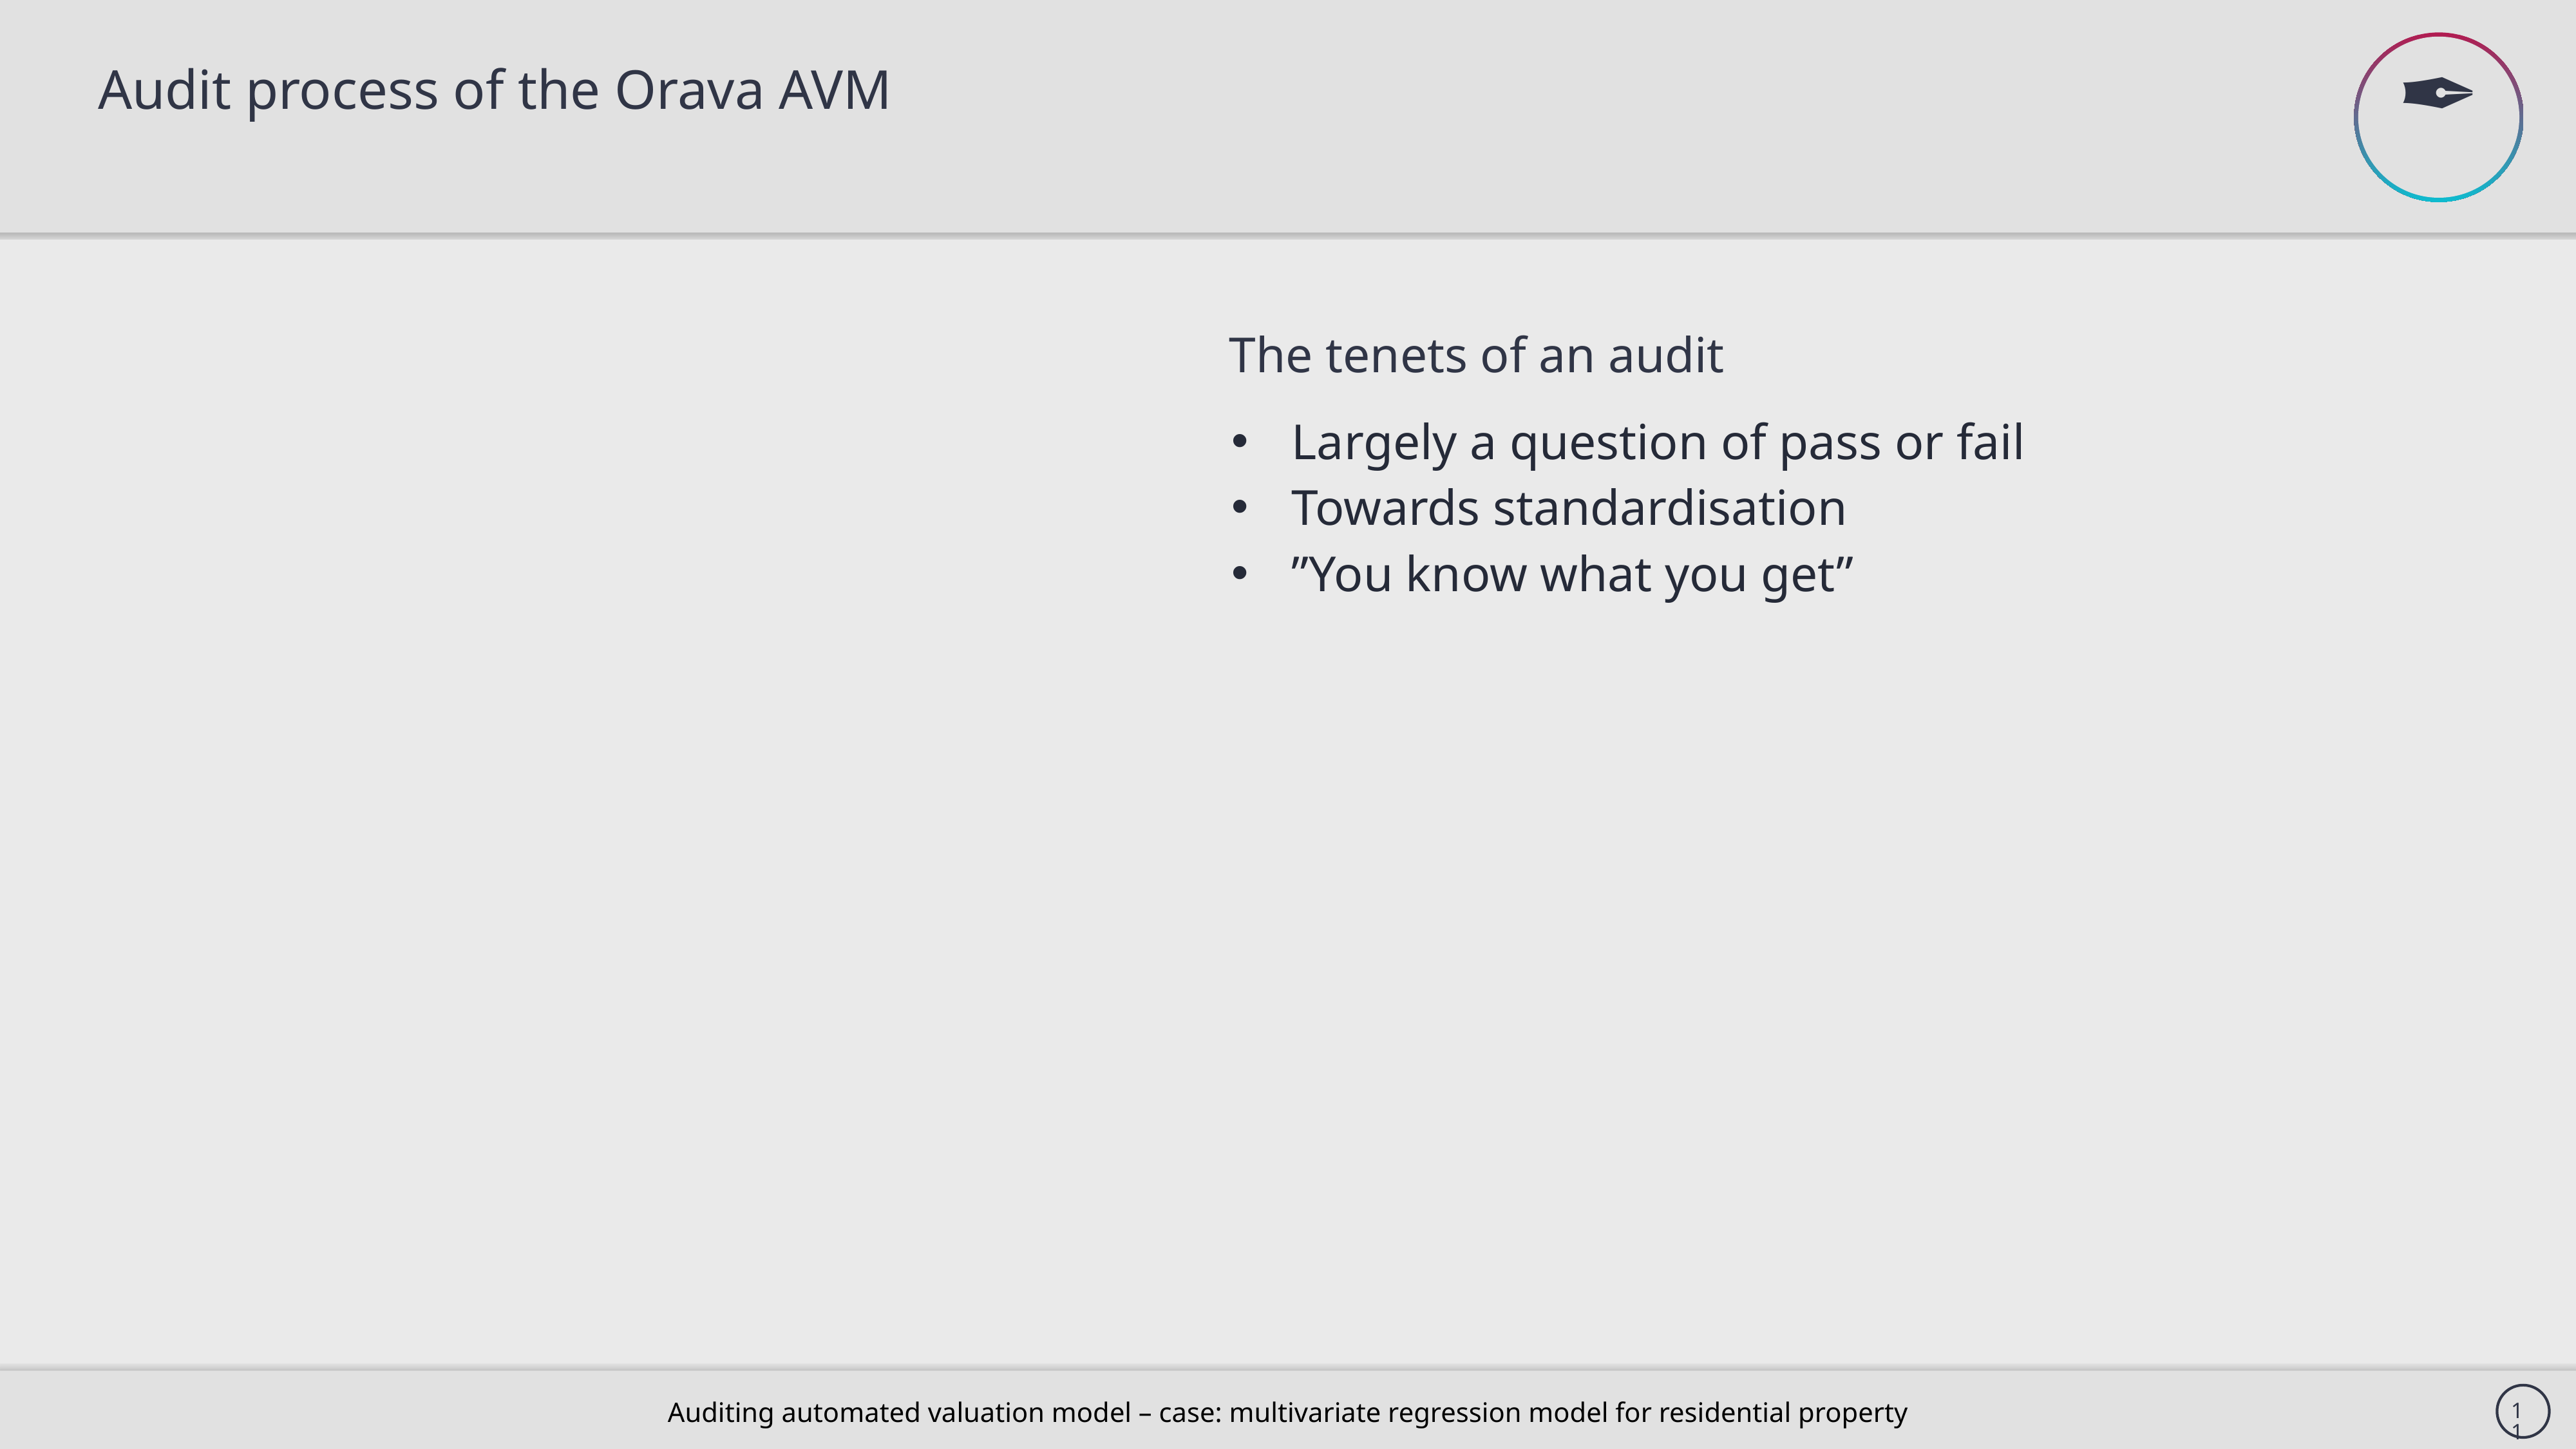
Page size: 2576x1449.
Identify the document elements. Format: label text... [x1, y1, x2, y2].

text_box Audit process of the Orava AVM [92, 50, 1253, 126]
slide_number 11 [2510, 1390, 2536, 1432]
text_box The tenets of an audit [1229, 324, 2512, 383]
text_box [2354, 32, 2524, 202]
text_box Largely a question of pass or fail Towards standardisation ”You know what you get” [1231, 411, 2352, 601]
